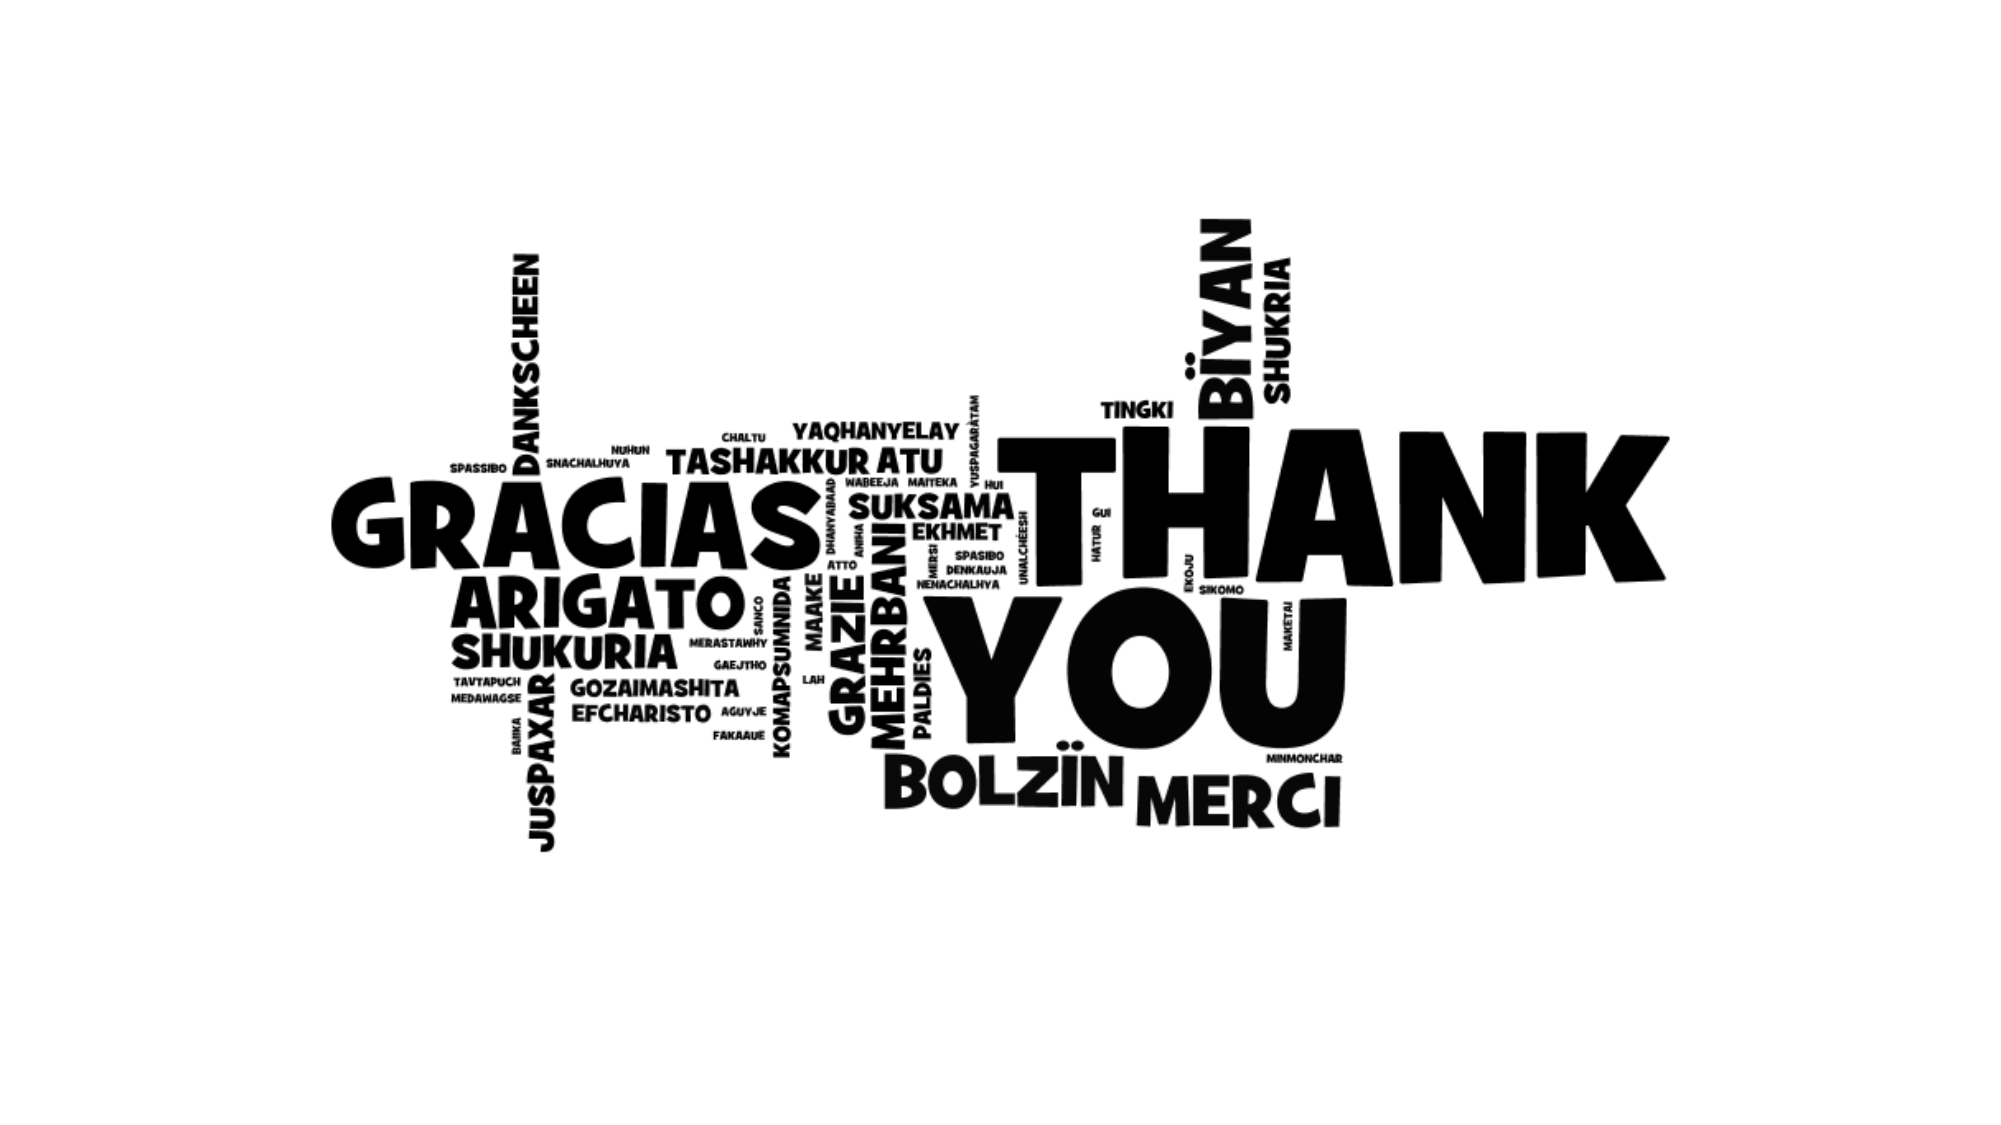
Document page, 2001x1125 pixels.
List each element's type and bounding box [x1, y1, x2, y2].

picture [307, 94, 1693, 961]
